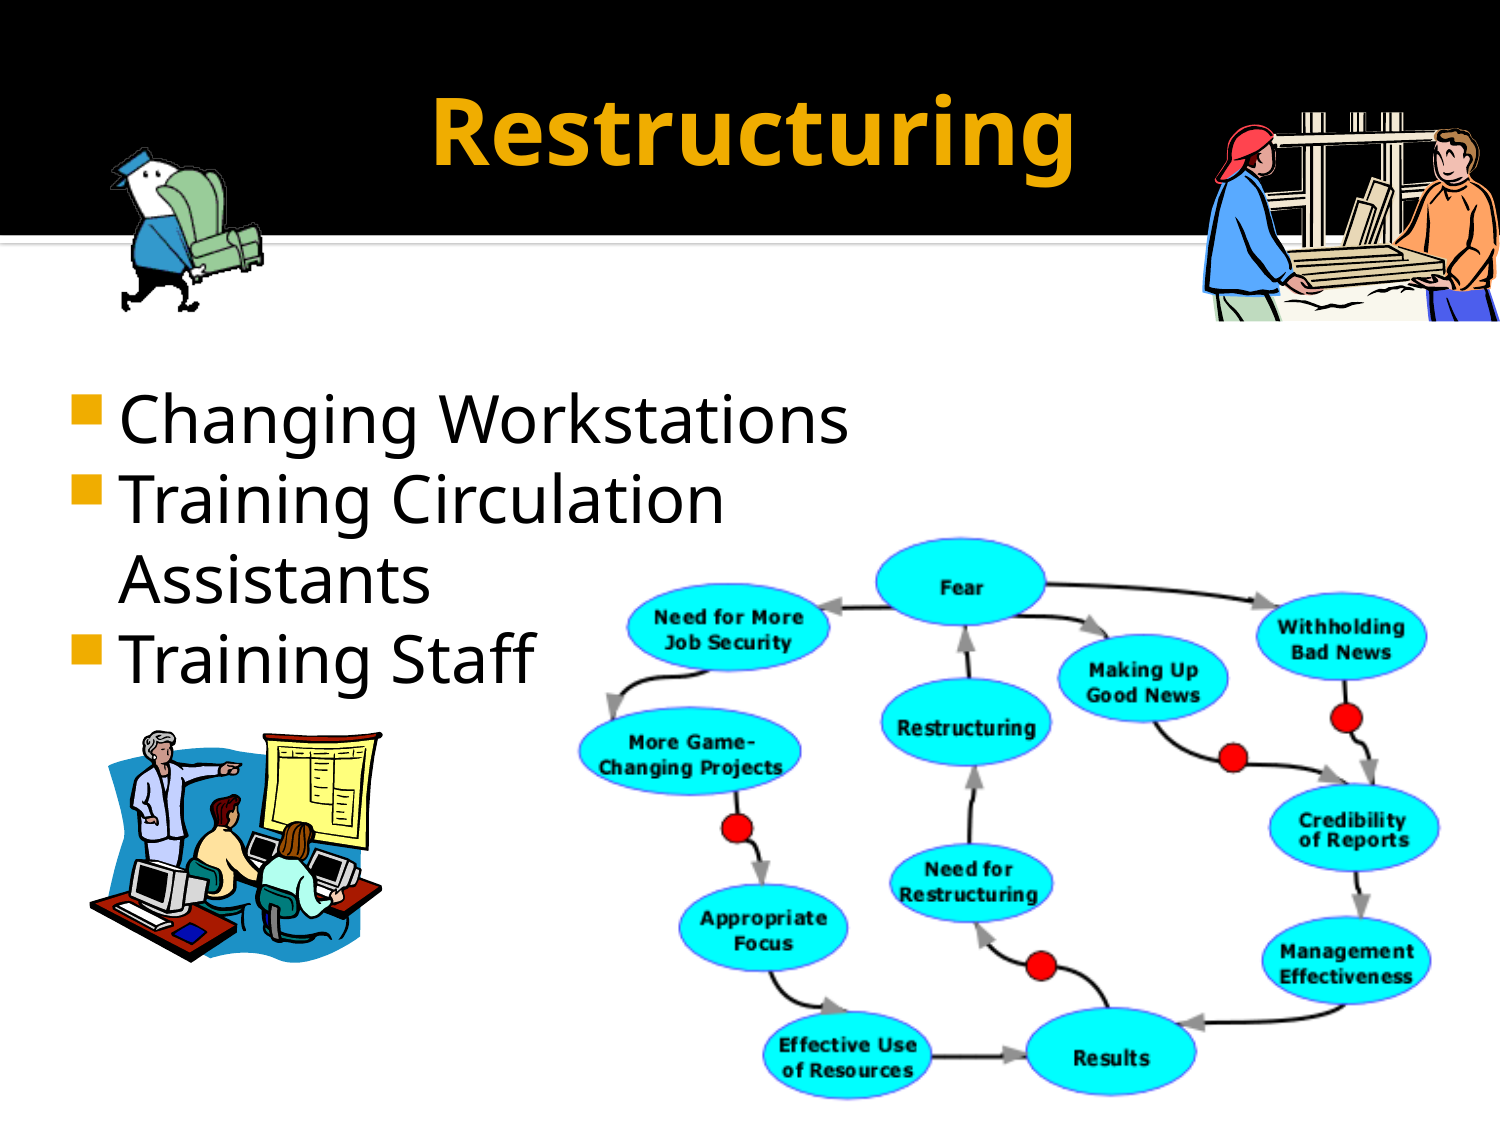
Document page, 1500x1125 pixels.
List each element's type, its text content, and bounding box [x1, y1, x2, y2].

picture [1202, 112, 1500, 322]
picture [87, 124, 288, 326]
list Changing Workstations Training Circulation Assistants Training Staff [37, 362, 974, 807]
picture [562, 523, 1463, 1113]
title Restructuring [75, 25, 1425, 231]
picture [89, 730, 383, 965]
